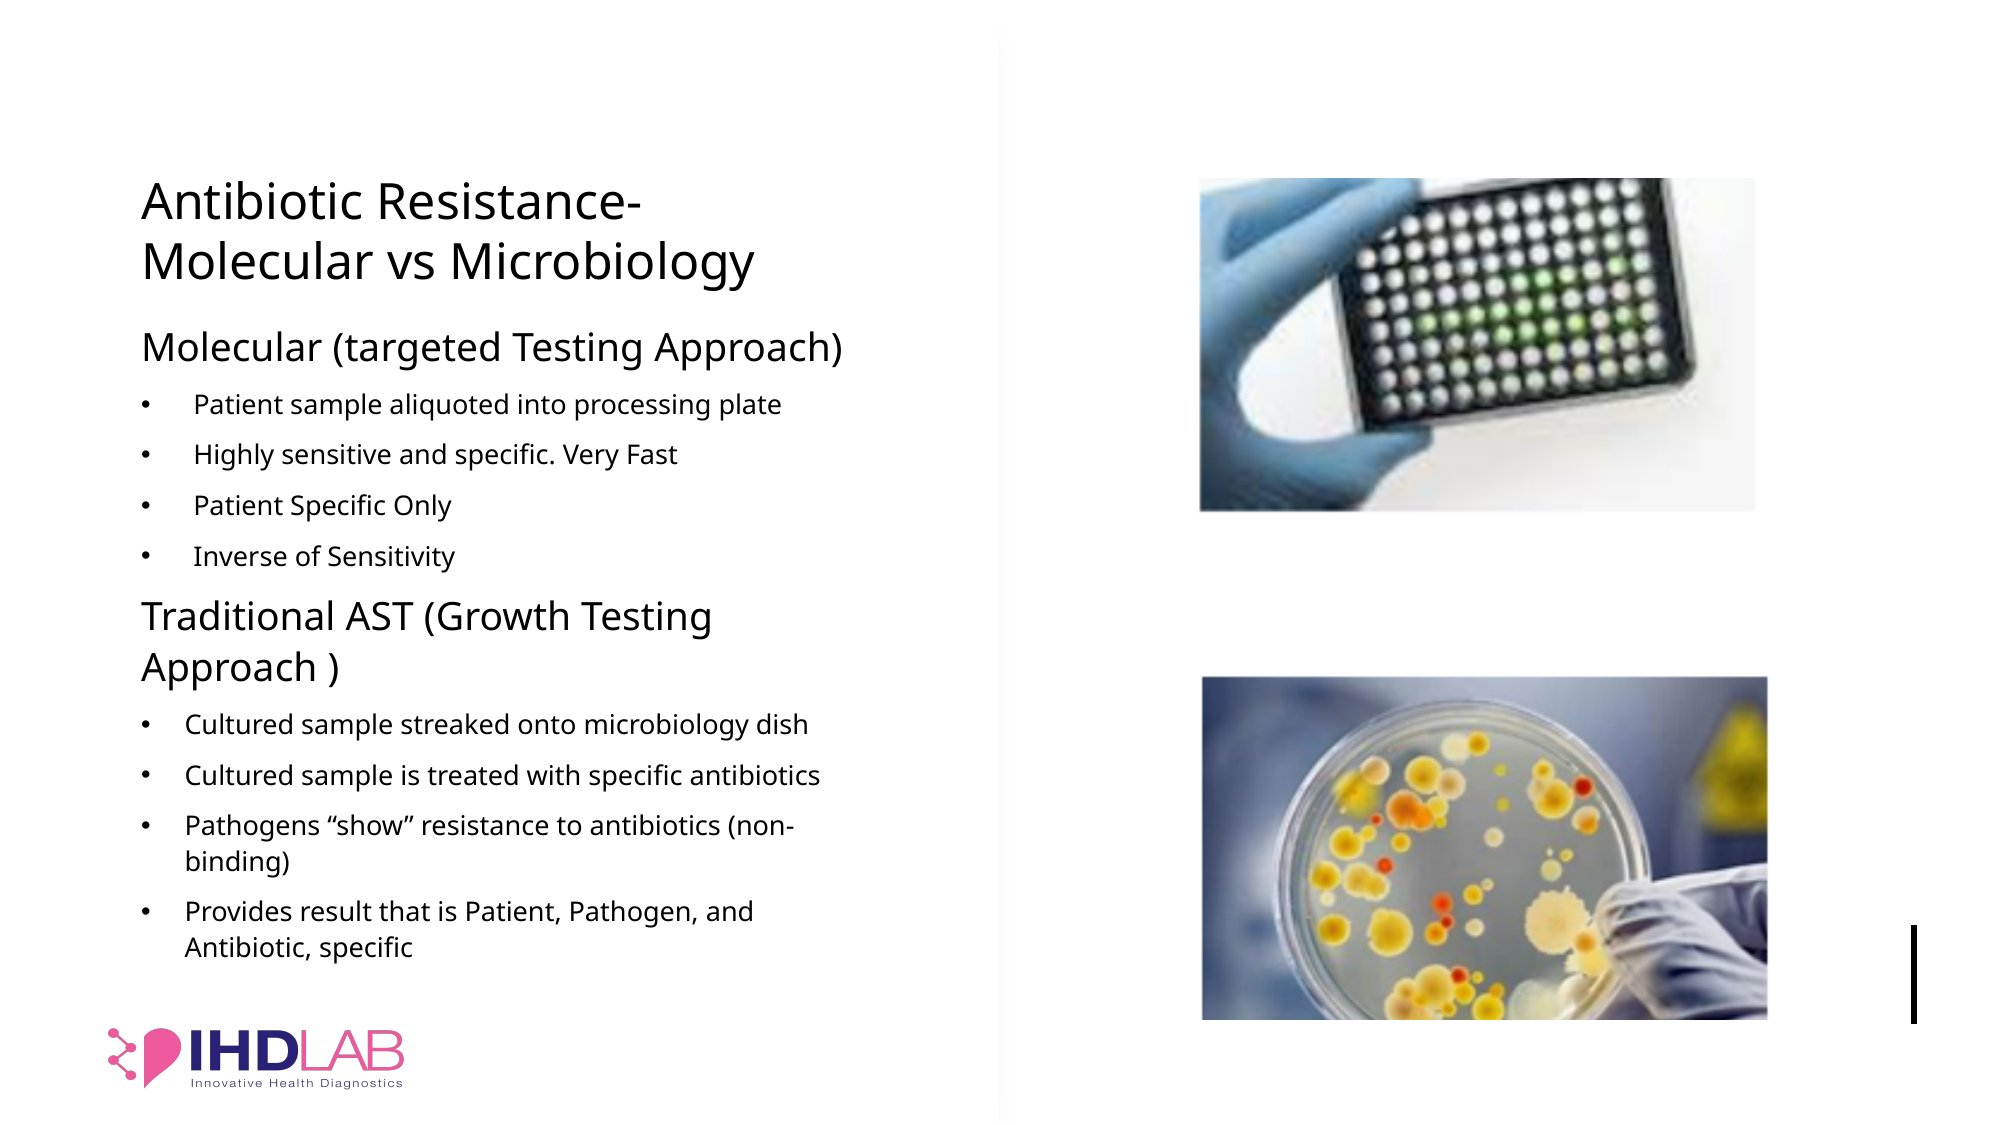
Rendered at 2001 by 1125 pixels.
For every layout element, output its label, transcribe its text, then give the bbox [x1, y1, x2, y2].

picture [102, 1019, 411, 1098]
picture [1076, 178, 1828, 1020]
list Molecular (targeted Testing Approach) Patient sample aliquoted into processing plate Highly sensitive and specific. Very Fast Patient Specific Only Inverse of Sensitivity Traditional AST (Growth Testing Approach ) Cultured sample streaked onto microbiology dish Cultured sample is treated with specific antibiotics Pathogens “show” resistance to antibiotics (non-binding) Provides result that is Patient, Pathogen, and Antibiotic, specific [126, 310, 874, 1020]
title Antibiotic Resistance- Molecular vs Microbiology [126, 140, 874, 310]
